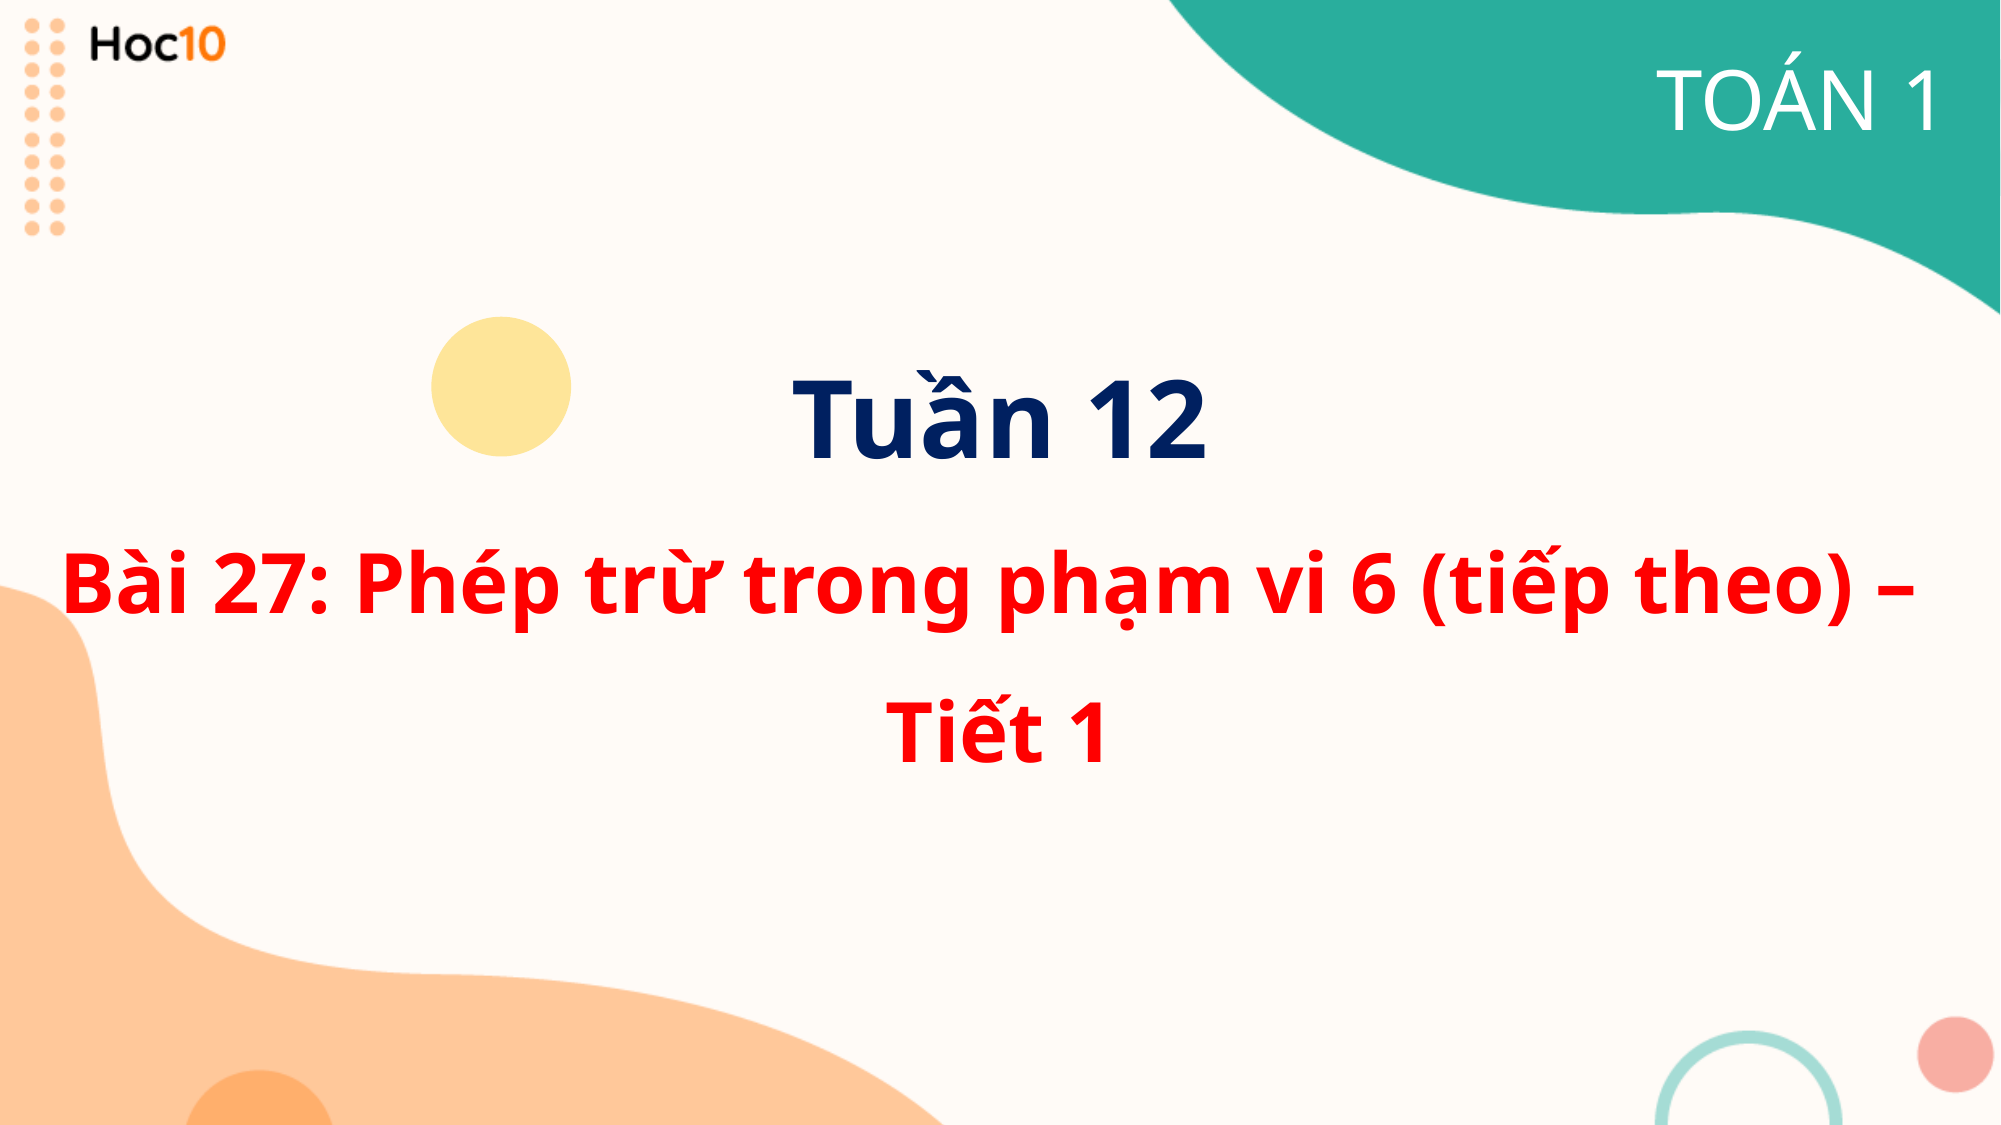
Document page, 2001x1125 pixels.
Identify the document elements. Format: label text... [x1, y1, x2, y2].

text_box TOÁN 1 [1641, 39, 1965, 155]
picture [0, 0, 2001, 1125]
title Tuần 12 Bài 27: Phép trừ trong phạm vi 6 (tiếp theo) – Tiết 1 [0, 382, 2000, 788]
